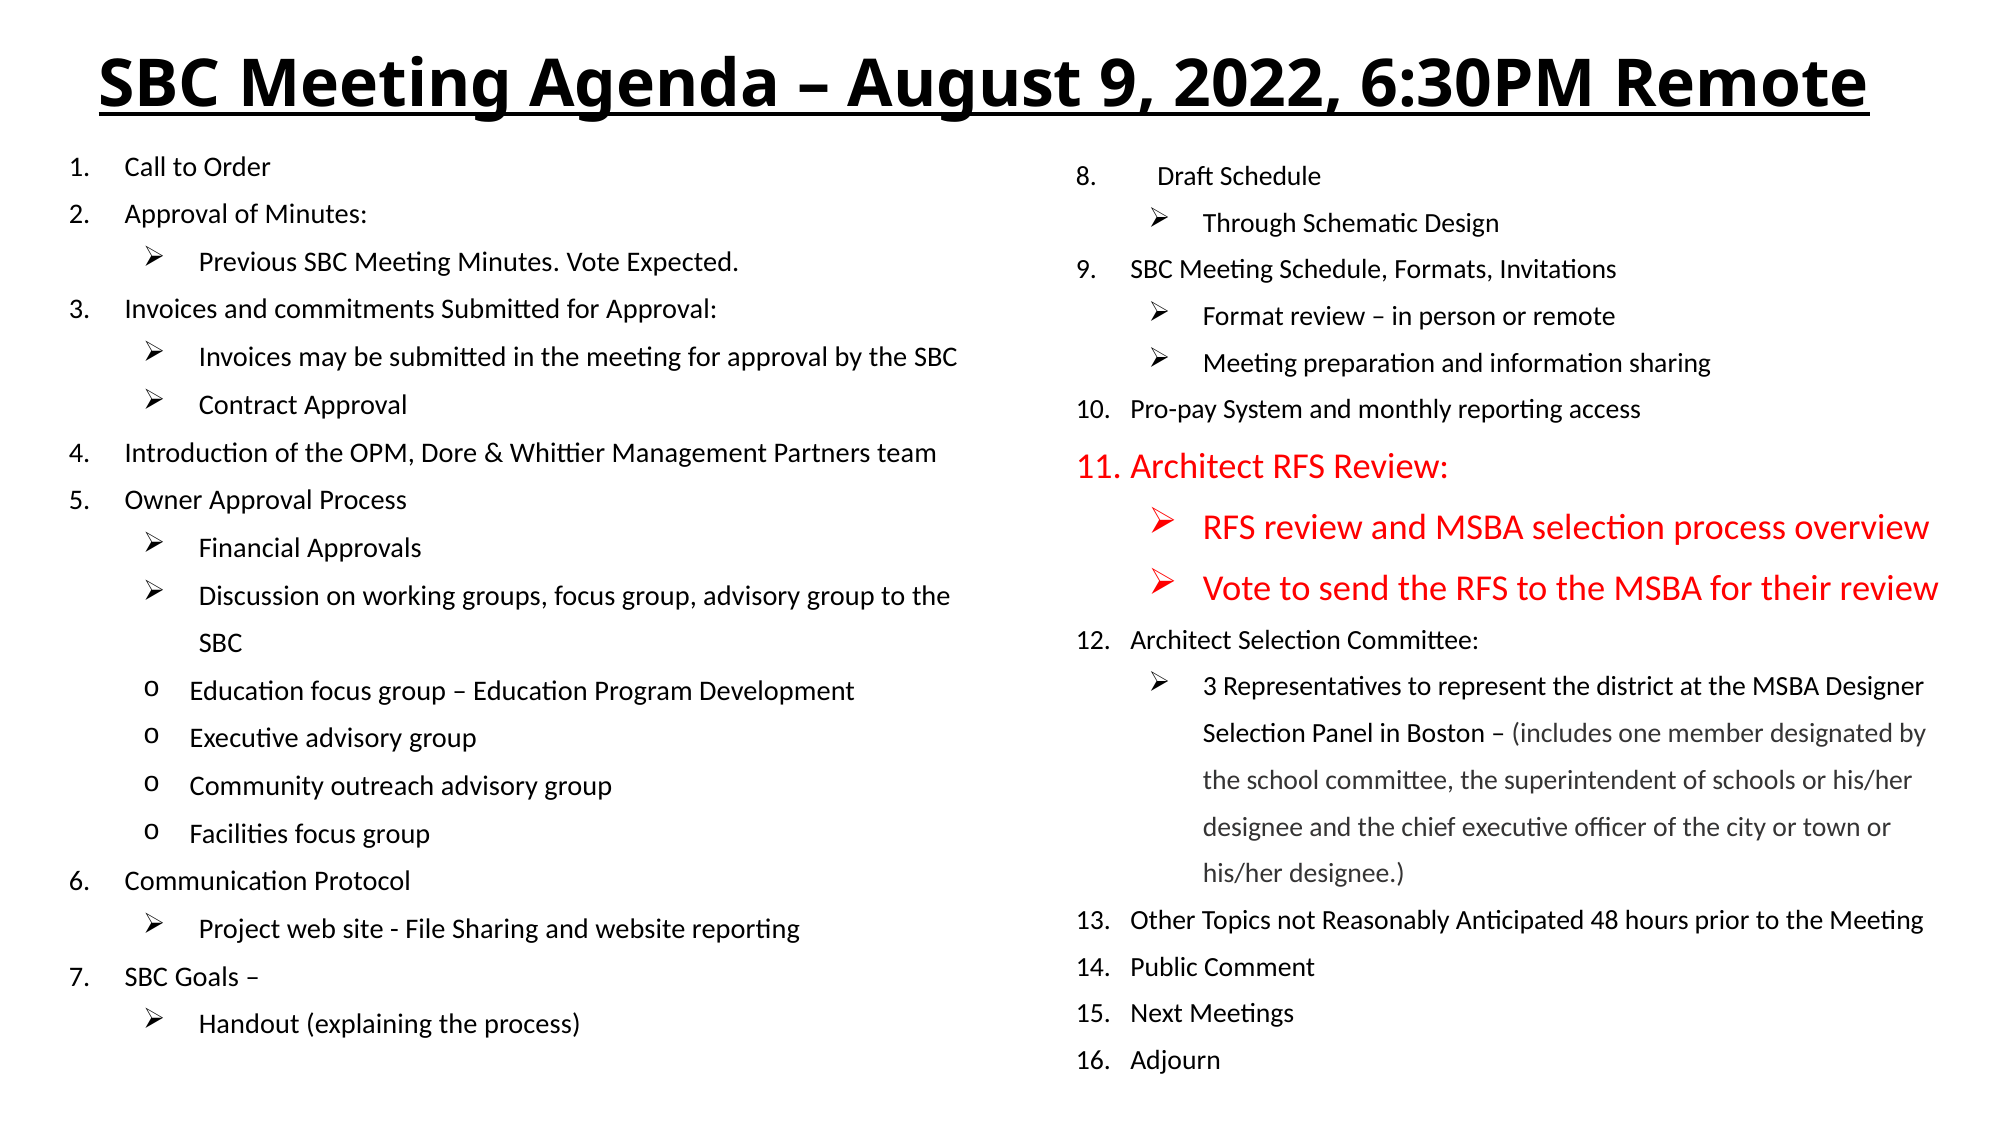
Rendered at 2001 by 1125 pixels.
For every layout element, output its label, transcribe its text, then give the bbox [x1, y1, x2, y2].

title SBC Meeting Agenda – August 9, 2022, 6:30PM Remote [83, 33, 1947, 137]
list Call to Order Approval of Minutes: Previous SBC Meeting Minutes. Vote Expected. Invoices and commitments Submitted for Approval: Invoices may be submitted in the meeting for approval by the SBC Contract Approval Introduction of the OPM, Dore & Whittier Management Partners team Owner Approval Process Financial Approvals Discussion on working groups, focus group, advisory group to the SBC Education focus group – Education Program Development Executive advisory group Community outreach advisory group Facilities focus group Communication Protocol Project web site - File Sharing and website reporting SBC Goals – Handout (explaining the process) [53, 126, 986, 1108]
list Draft Schedule Through Schematic Design SBC Meeting Schedule, Formats, Invitations Format review – in person or remote Meeting preparation and information sharing Pro-pay System and monthly reporting access Architect RFS Review: RFS review and MSBA selection process overview Vote to send the RFS to the MSBA for their review Architect Selection Committee: 3 Representatives to represent the district at the MSBA Designer Selection Panel in Boston – (includes one member designated by the school committee, the superintendent of schools or his/her designee and the chief executive officer of the city or town or his/her designee.) Other Topics not Reasonably Anticipated 48 hours prior to the Meeting Public Comment Next Meetings Adjourn [1060, 136, 1984, 1122]
